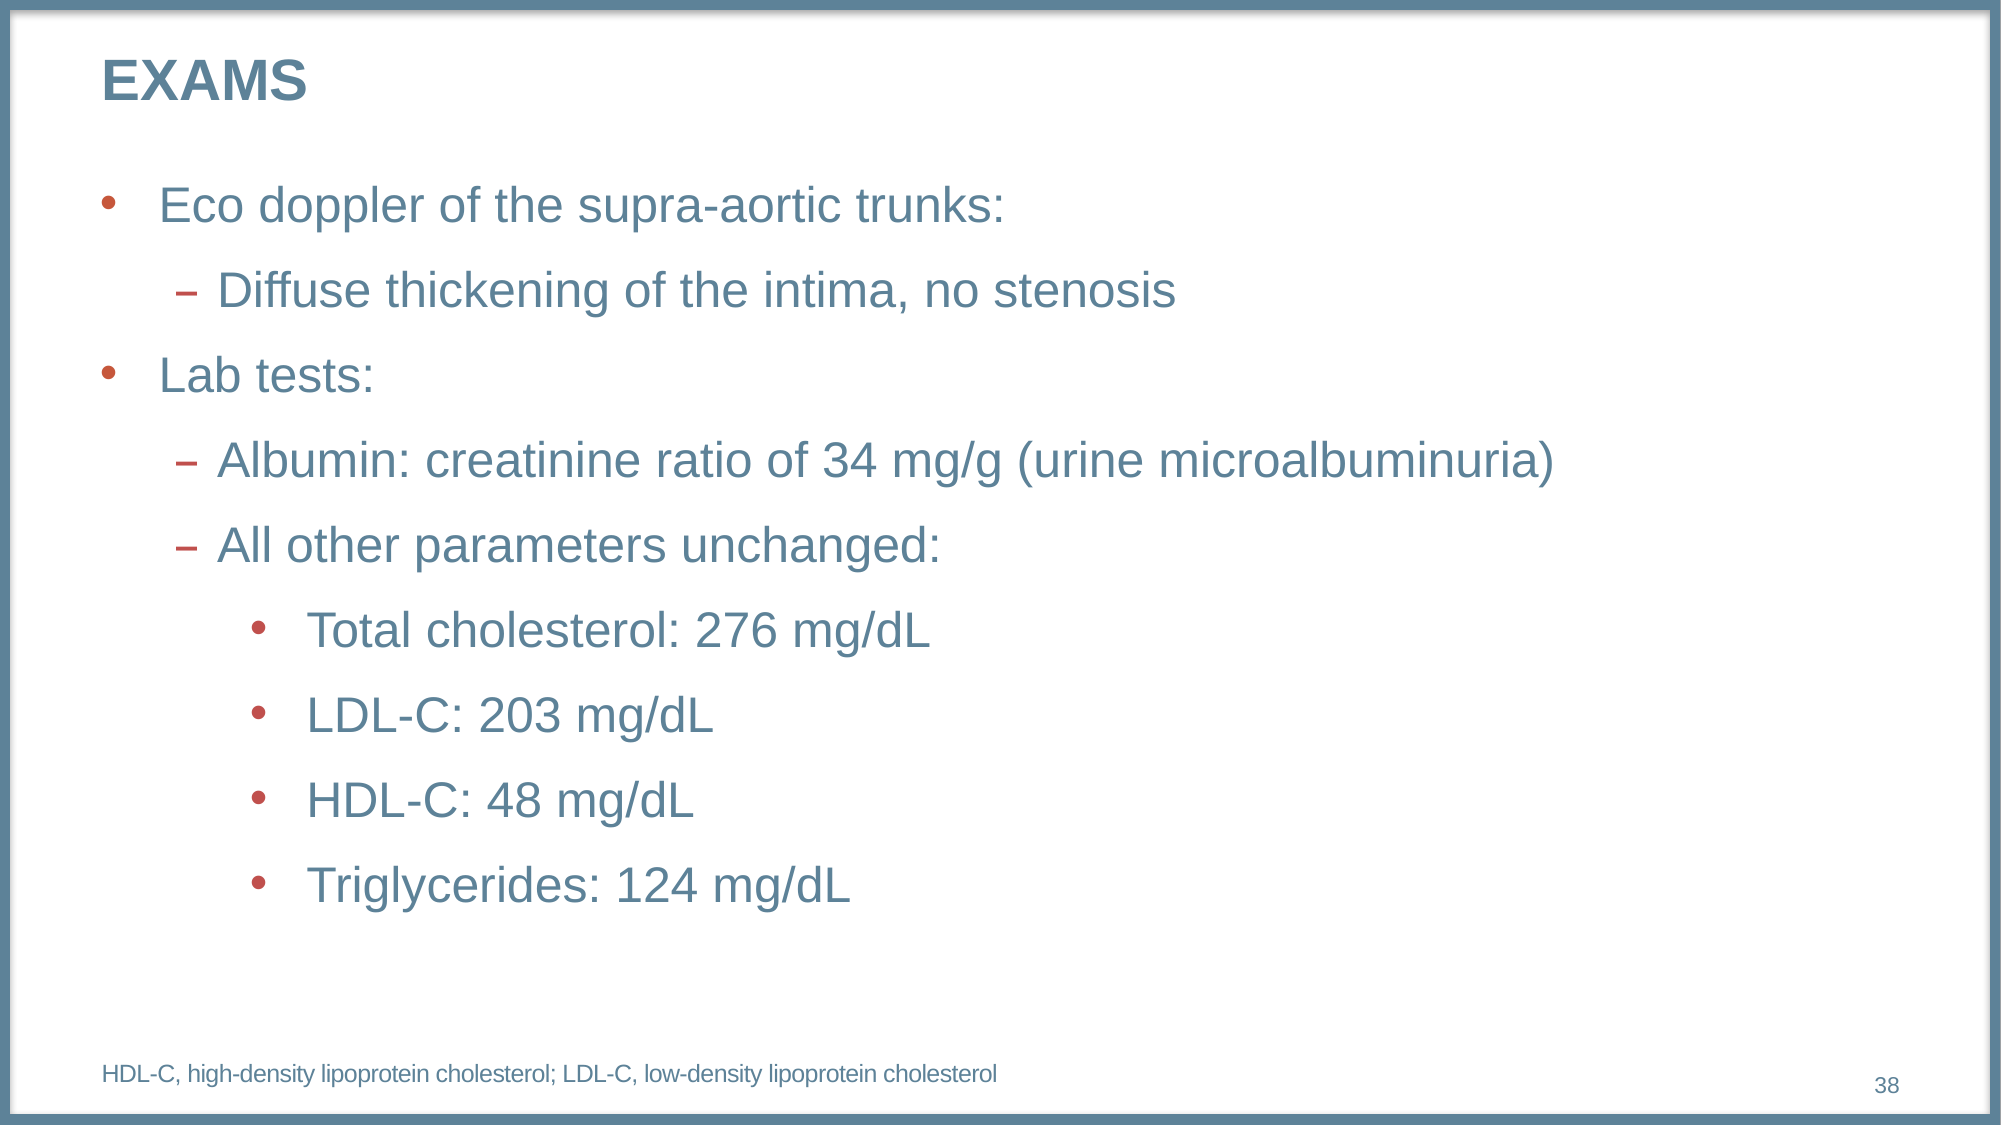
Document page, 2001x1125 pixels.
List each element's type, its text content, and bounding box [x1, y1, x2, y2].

list HDL-C, high-density lipoprotein cholesterol; LDL-C, low-density lipoprotein cholesterol [101, 1042, 1772, 1103]
list Eco doppler of the supra-aortic trunks: Diffuse thickening of the intima, no stenosis Lab tests: Albumin: creatinine ratio of 34 mg/g (urine microalbuminuria) All other parameters unchanged: Total cholesterol: 276 mg/dL LDL-C: 203 mg/dL HDL-C: 48 mg/dL Triglycerides: 124 mg/dL [99, 172, 1899, 915]
slide_number 38 [1771, 1054, 1900, 1115]
title Exams [101, 42, 1900, 185]
